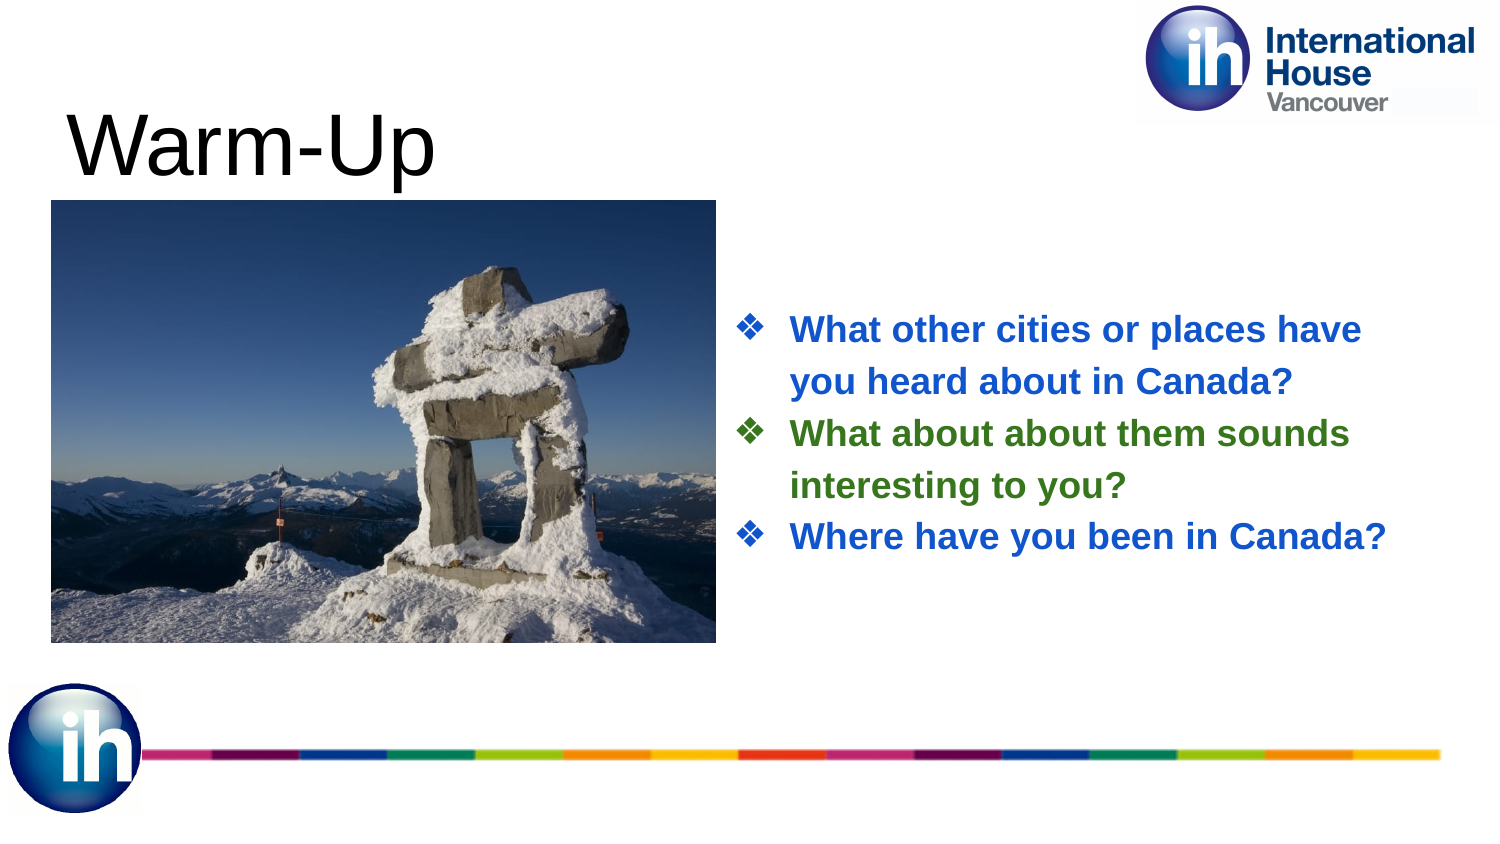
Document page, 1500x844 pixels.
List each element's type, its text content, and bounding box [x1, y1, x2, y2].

list What other cities or places have you heard about in Canada? What about about them sounds interesting to you? Where have you been in Canada? [699, 205, 1449, 712]
picture [7, 683, 1475, 815]
picture [50, 200, 716, 644]
title Warm-Up [51, 72, 1449, 167]
picture [1135, 0, 1500, 125]
